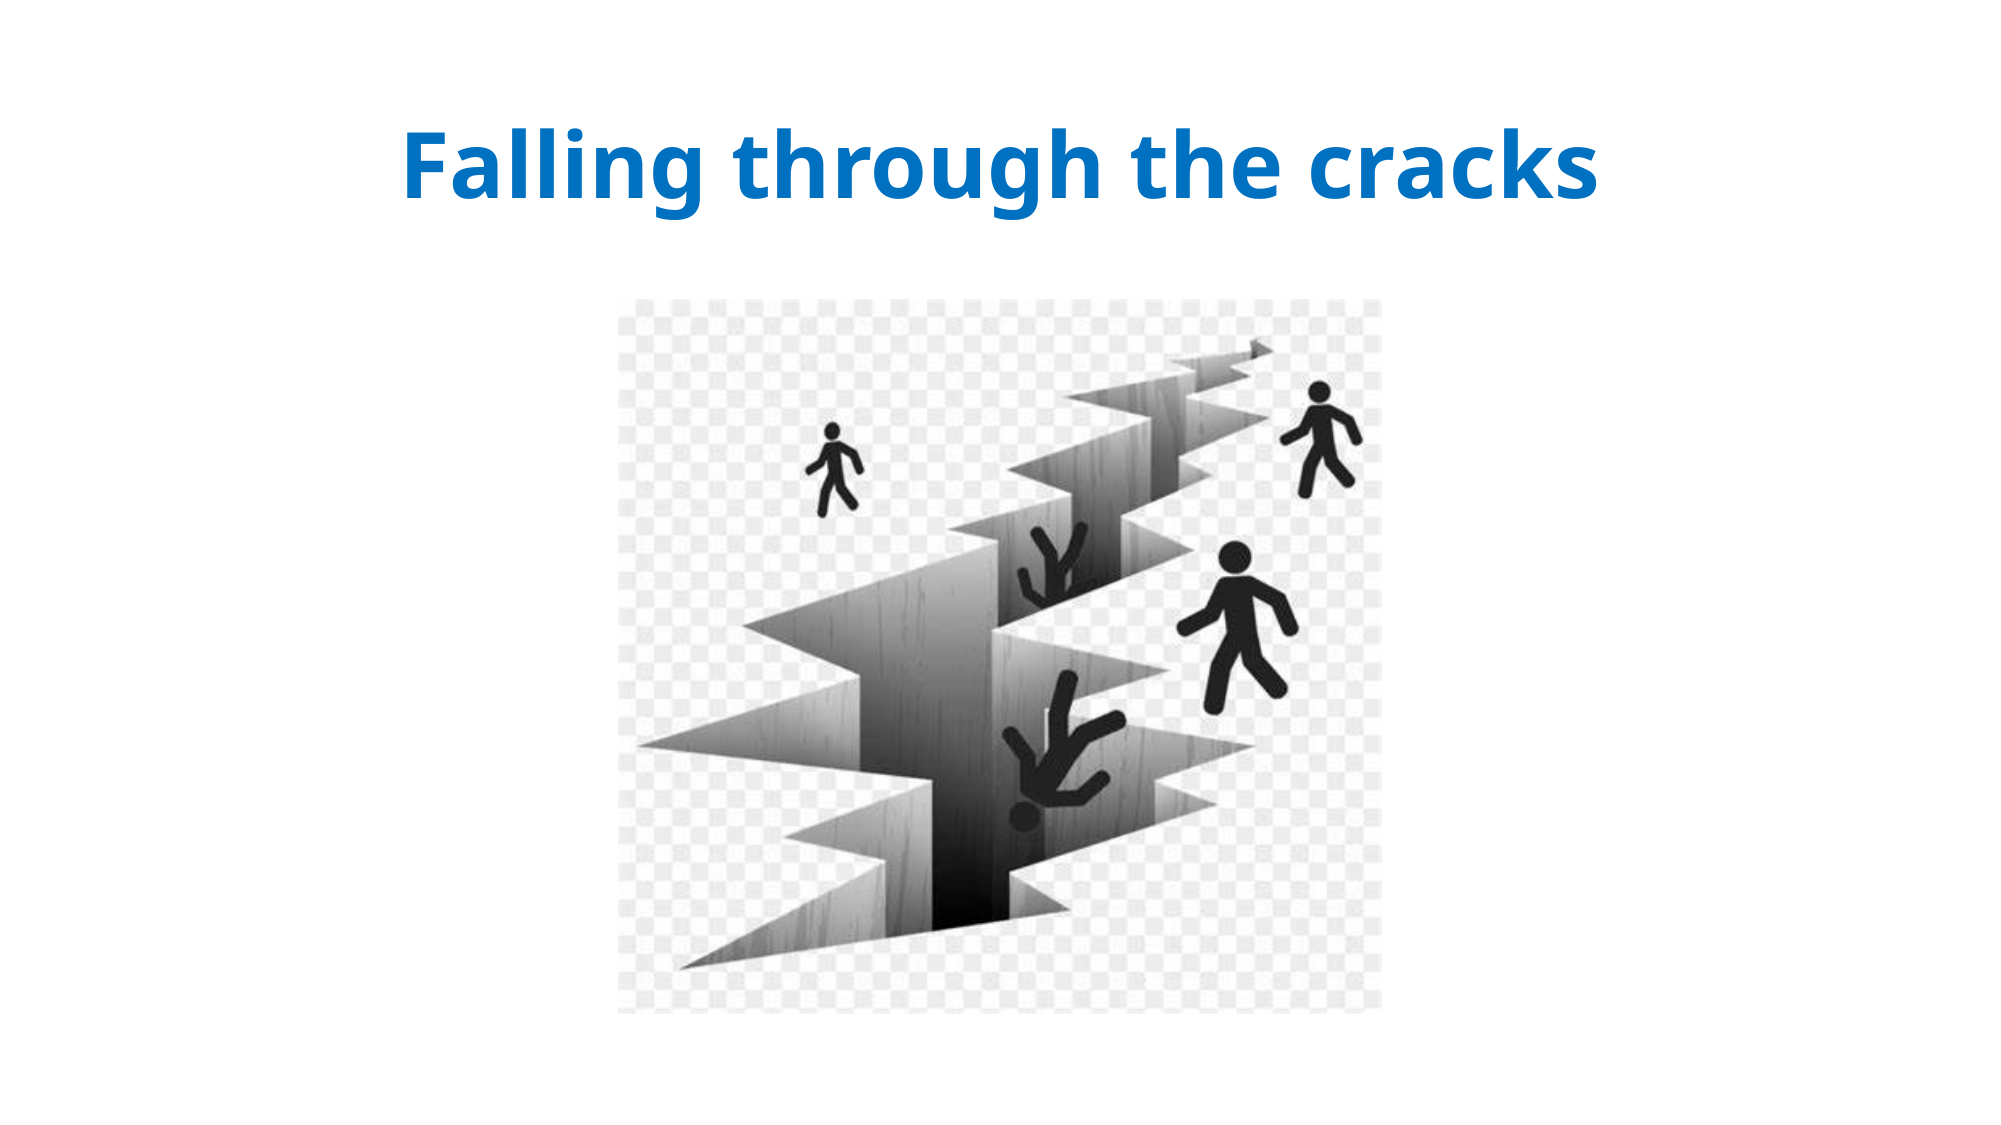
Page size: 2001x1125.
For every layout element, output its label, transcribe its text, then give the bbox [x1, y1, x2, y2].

title Falling through the cracks [137, 59, 1863, 278]
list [618, 299, 1382, 1014]
